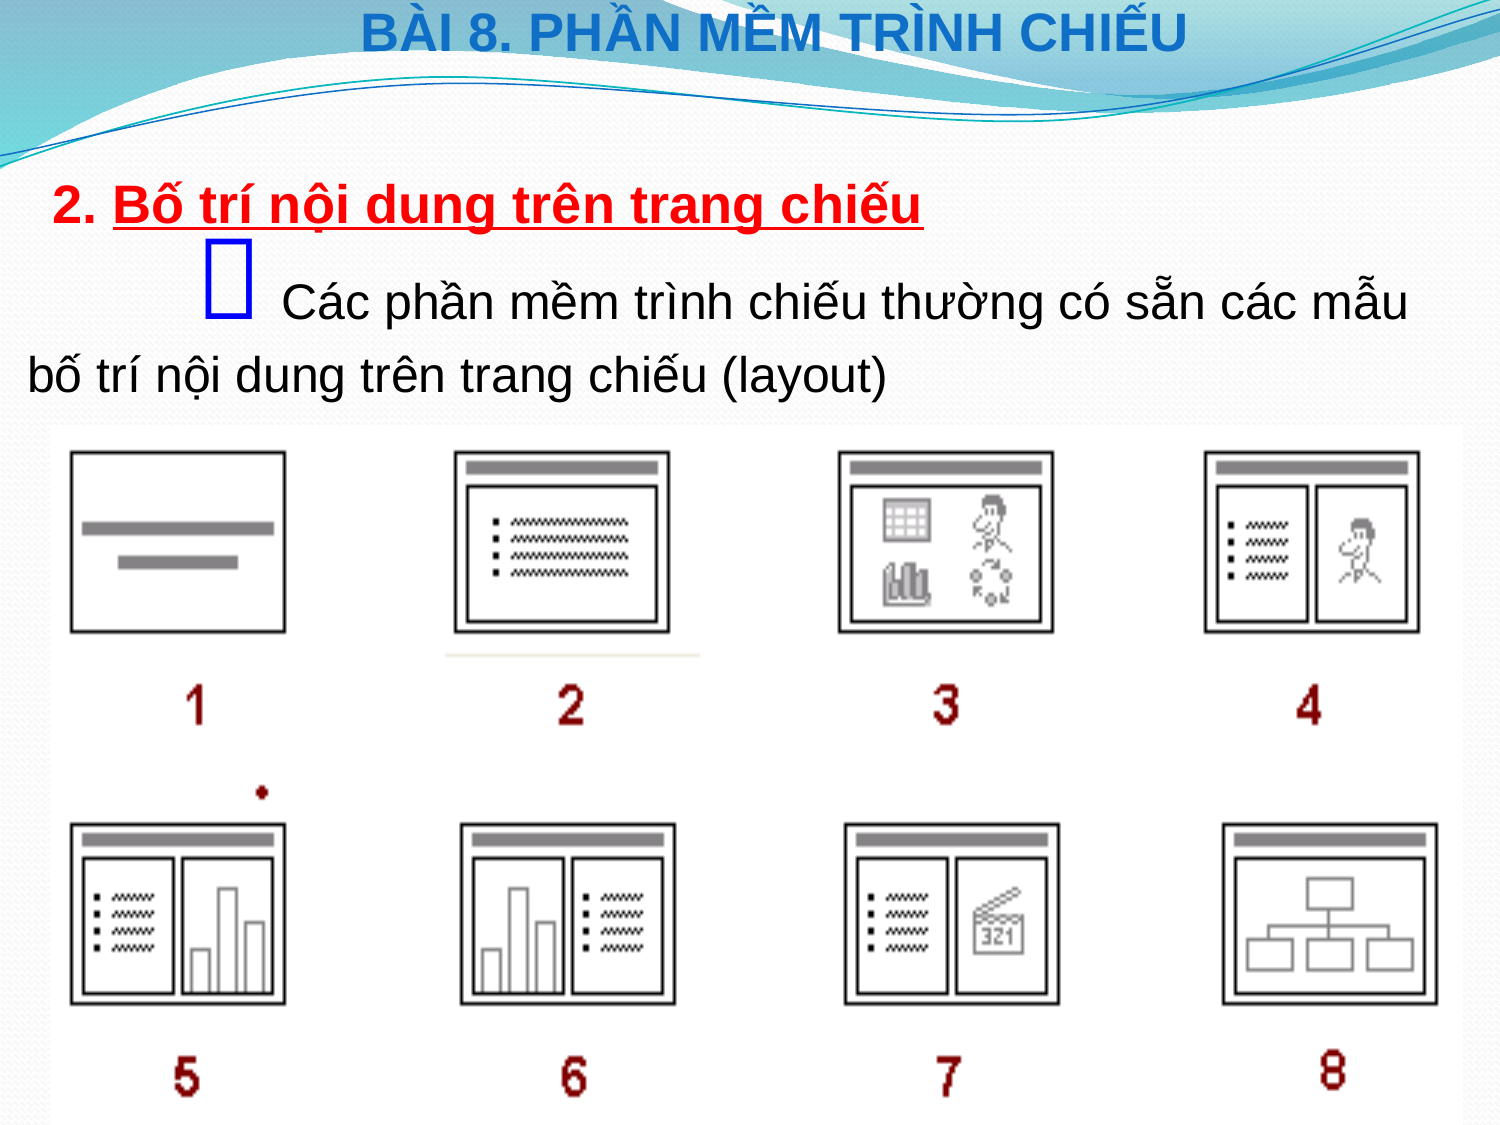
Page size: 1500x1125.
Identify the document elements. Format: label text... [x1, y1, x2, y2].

picture [49, 425, 1463, 1125]
text_box 2. Bố trí nội dung trên trang chiếu [37, 162, 1400, 275]
text_box BÀI 8. PHẦN MỀM TRÌNH CHIẾU [99, 9, 1450, 63]
text_box  Các phần mềm trình chiếu thường có sẵn các mẫu bố trí nội dung trên trang chiếu (layout) [12, 199, 1463, 410]
